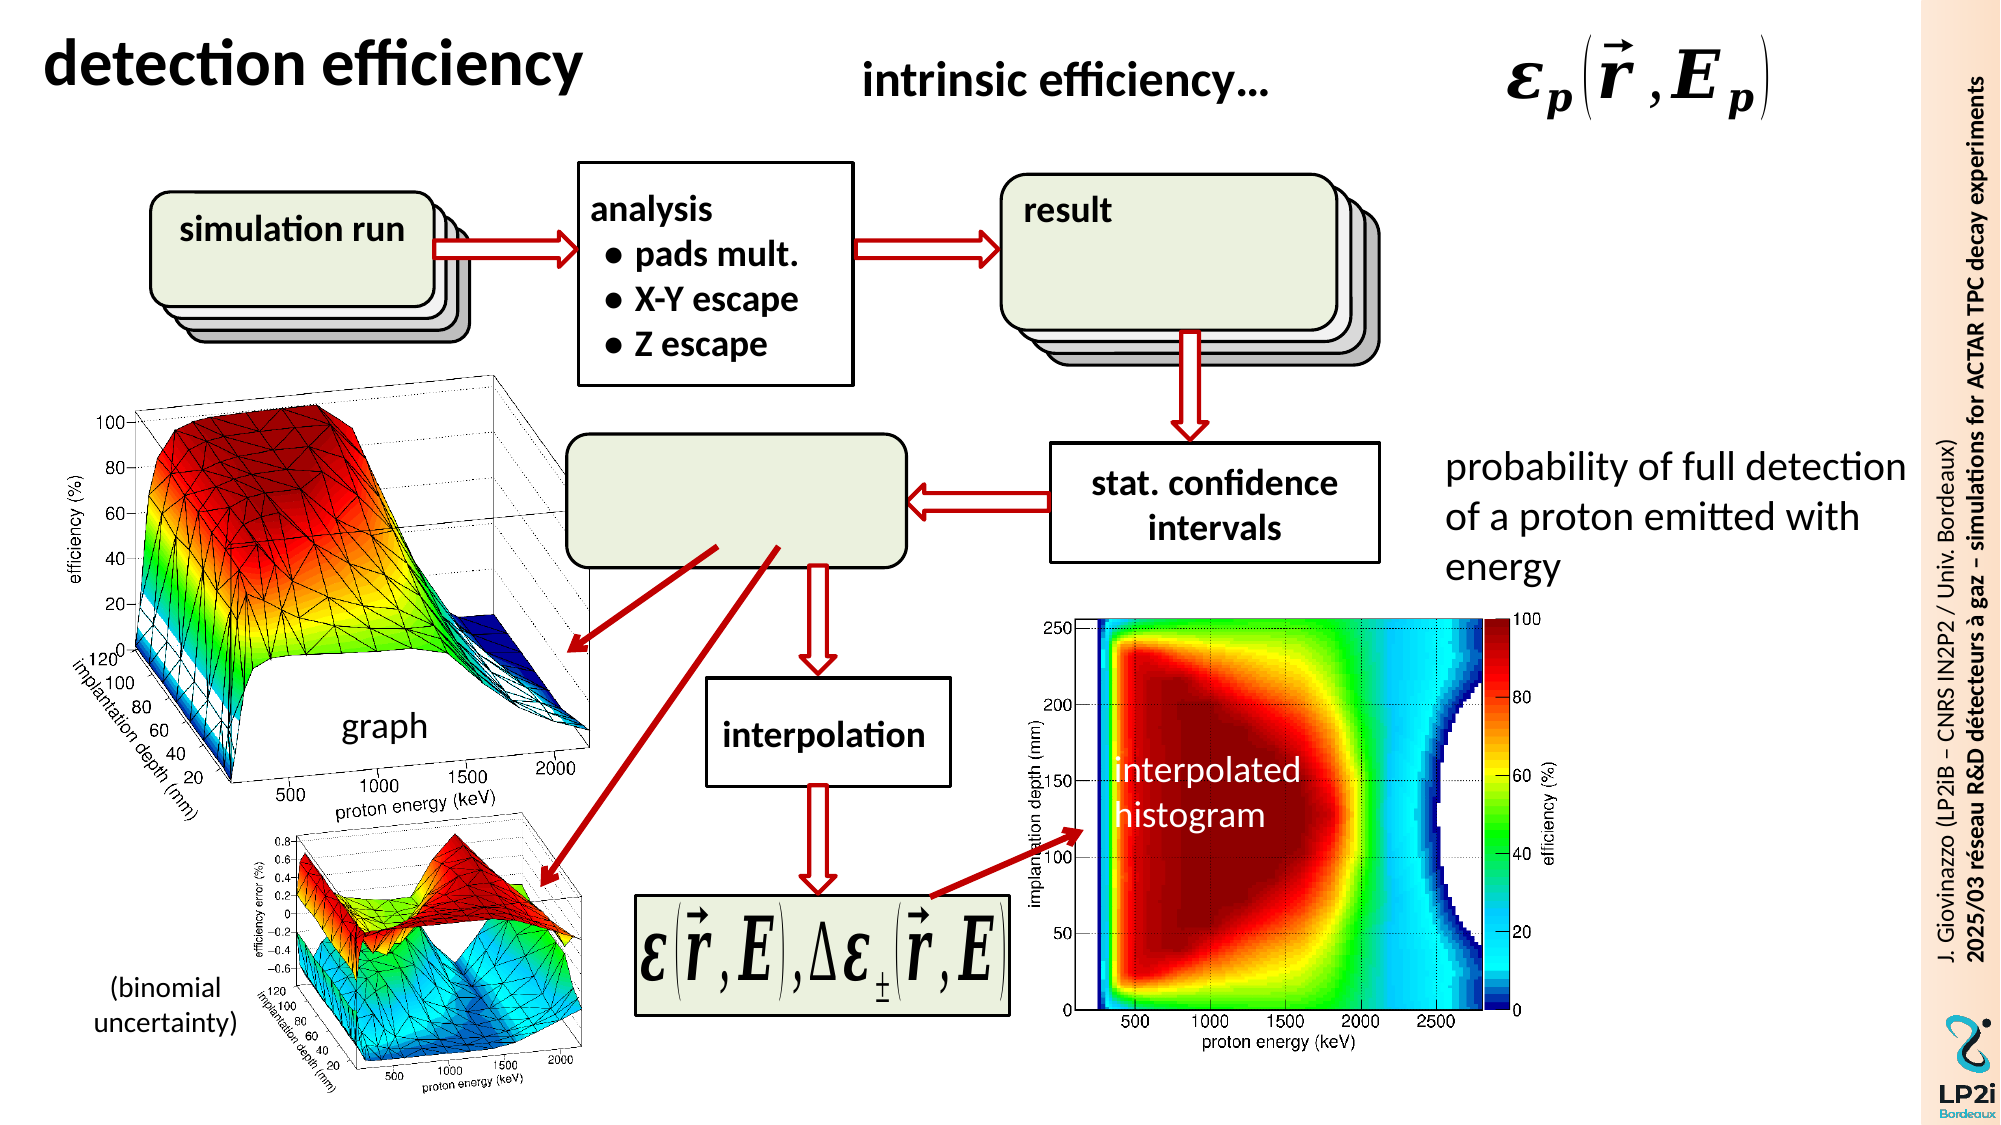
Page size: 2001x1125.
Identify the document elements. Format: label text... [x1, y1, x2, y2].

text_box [1921, 0, 2000, 1125]
text_box intrinsic efficiency… [849, 41, 1284, 113]
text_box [53, 162, 1565, 1107]
text_box detection efficiency [37, 12, 591, 105]
